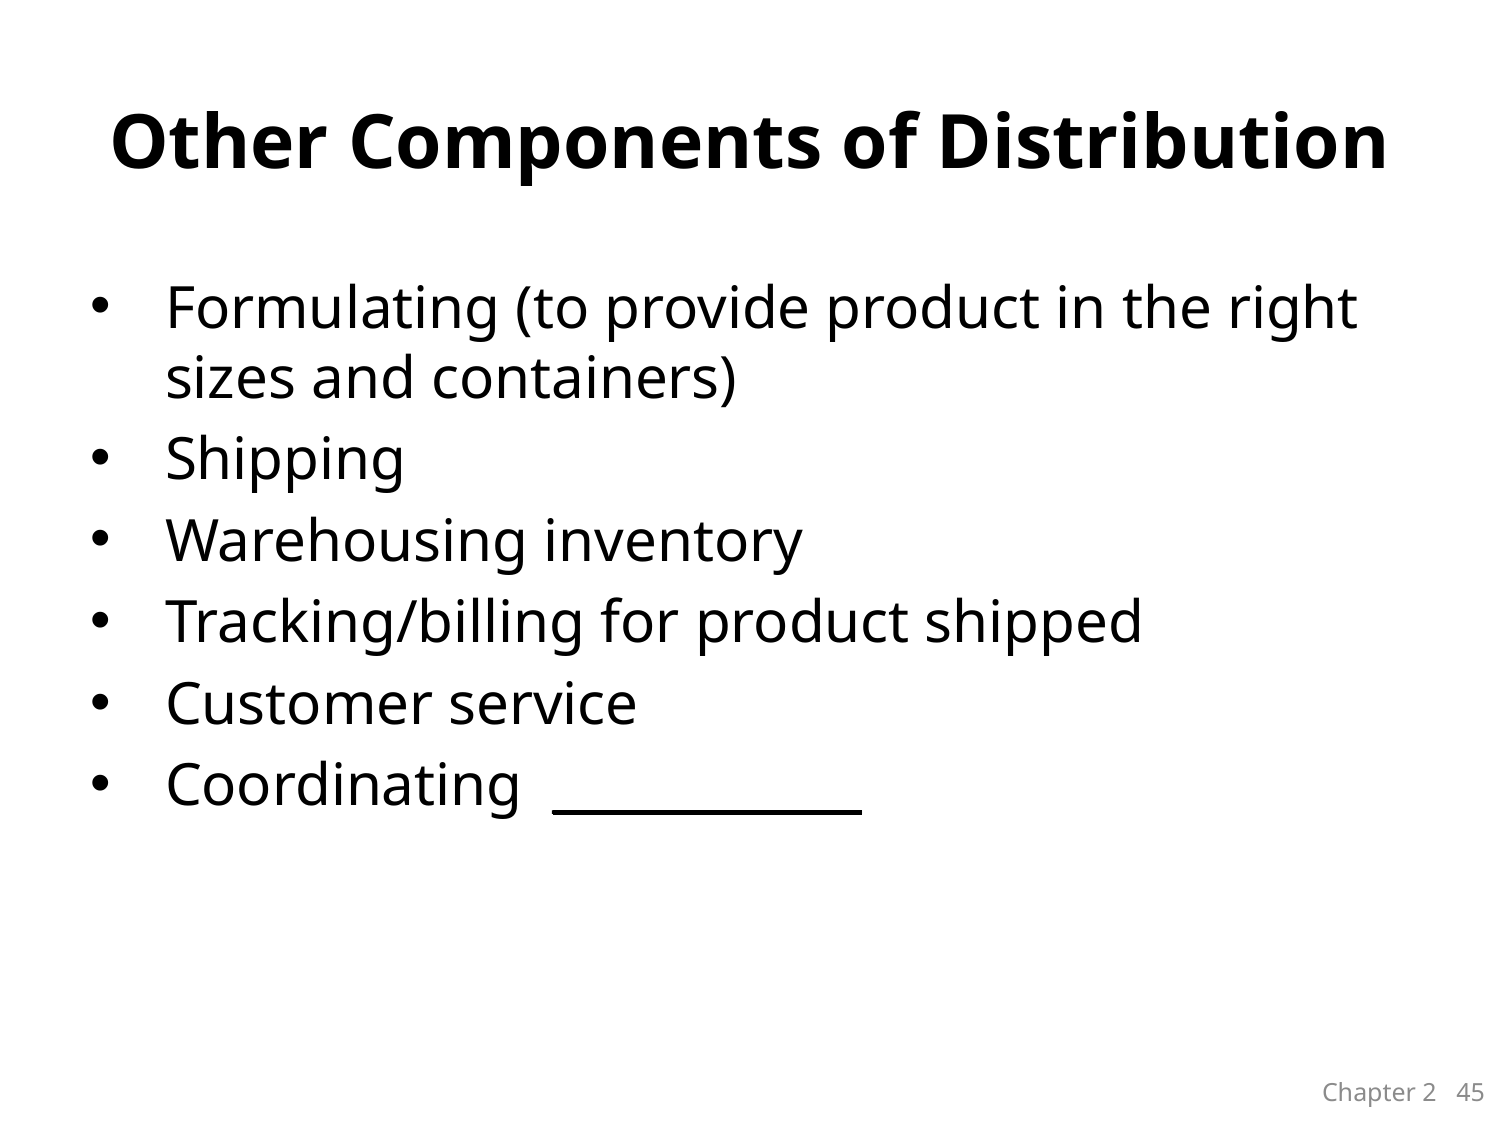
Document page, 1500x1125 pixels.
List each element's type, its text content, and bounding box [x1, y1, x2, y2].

title Other Components of Distribution [75, 45, 1425, 233]
list Formulating (to provide product in the right sizes and containers) Shipping Warehousing inventory Tracking/billing for product shipped Customer service Coordinating ____________ [75, 262, 1425, 1005]
